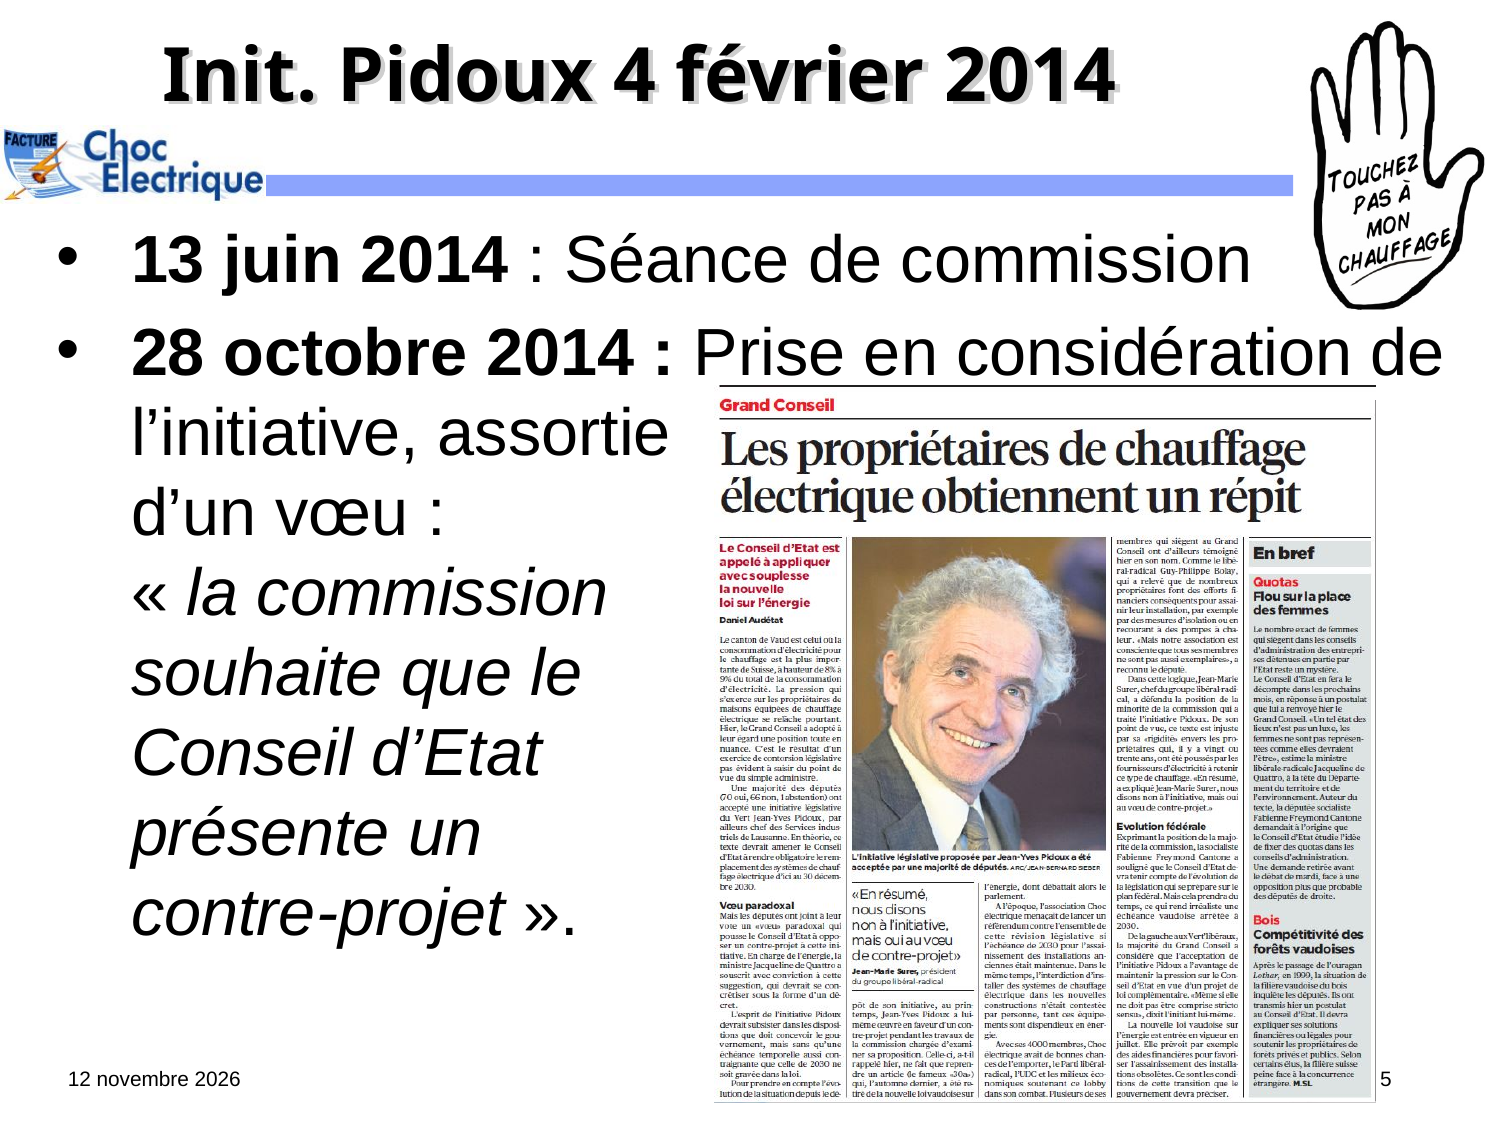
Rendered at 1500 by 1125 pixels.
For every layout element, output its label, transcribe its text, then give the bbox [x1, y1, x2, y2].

picture [714, 385, 1377, 1104]
list 13 juin 2014 : Séance de commission 28 octobre 2014 : Prise en considération de l’initiative, assortie d’un vœu : « la commission souhaite que le Conseil d’Etat présente un contre-projet ». [40, 207, 1472, 1036]
picture [1305, 19, 1486, 311]
title Init. Pidoux 4 février 2014 [147, 18, 1306, 133]
picture [0, 125, 266, 204]
